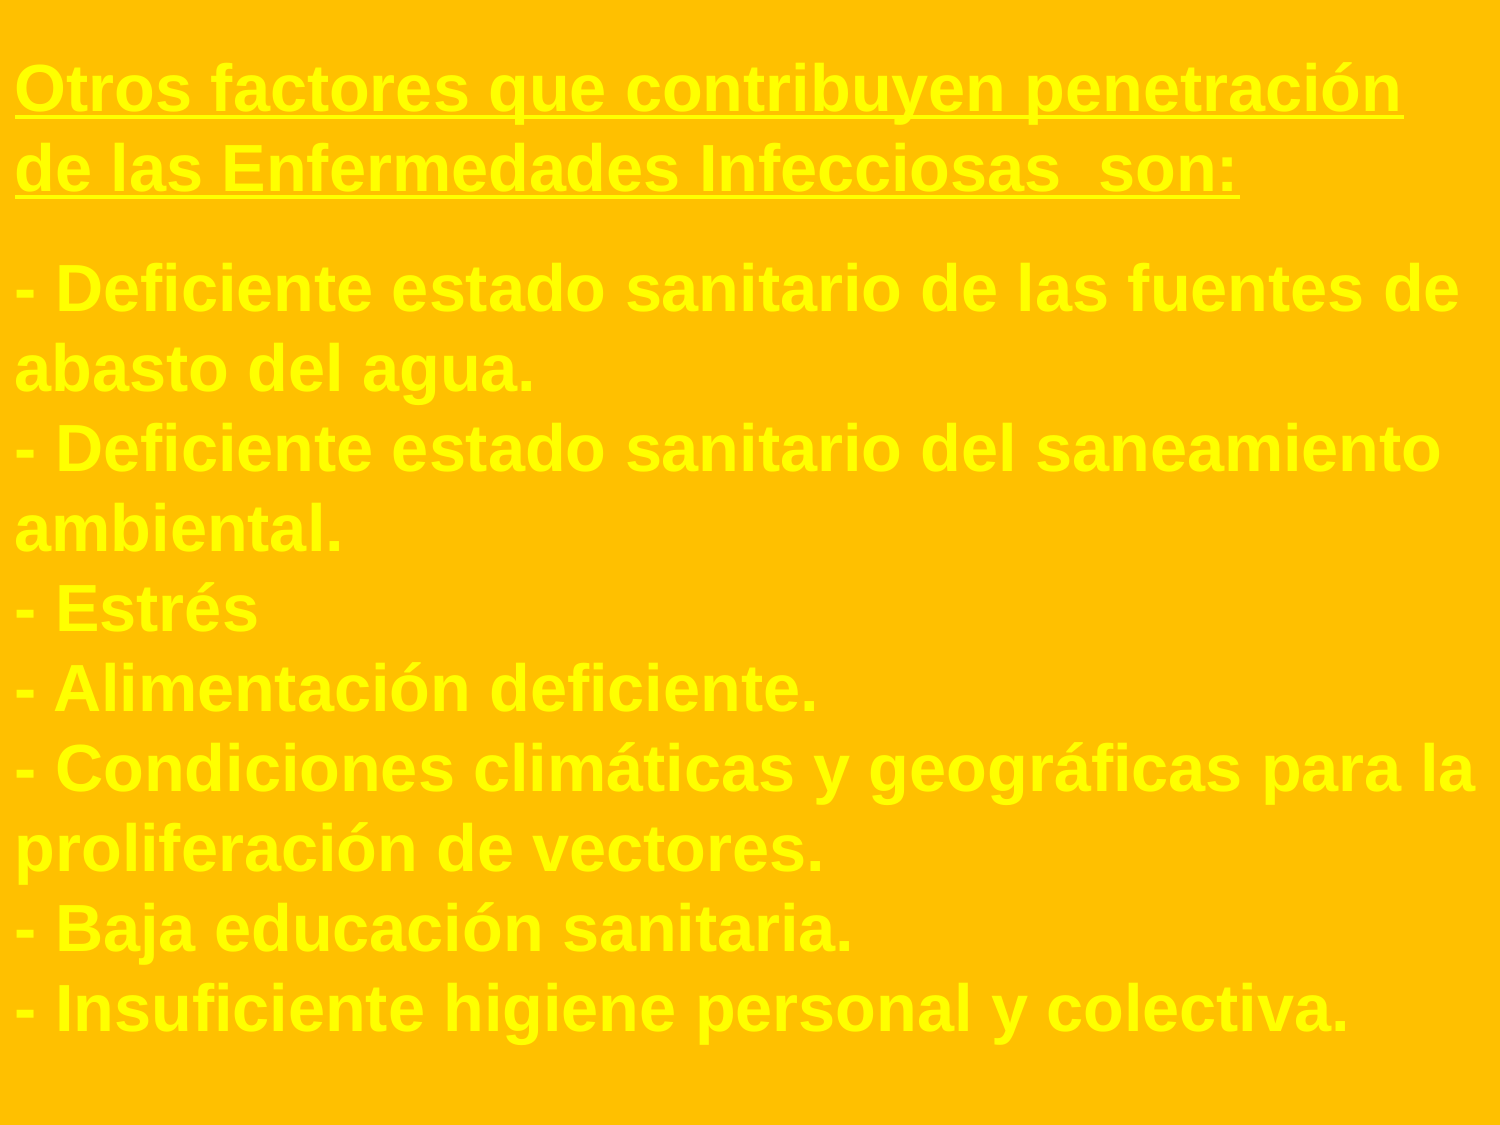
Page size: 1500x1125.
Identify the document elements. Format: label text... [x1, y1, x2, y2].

text_box Otros factores que contribuyen penetración de las Enfermedades Infecciosas son: - Deficiente estado sanitario de las fuentes de abasto del agua. - Deficiente estado sanitario del saneamiento ambiental. - Estrés - Alimentación deficiente. - Condiciones climáticas y geográficas para la proliferación de vectores. - Baja educación sanitaria. - Insuficiente higiene personal y colectiva. [0, 37, 1500, 1052]
